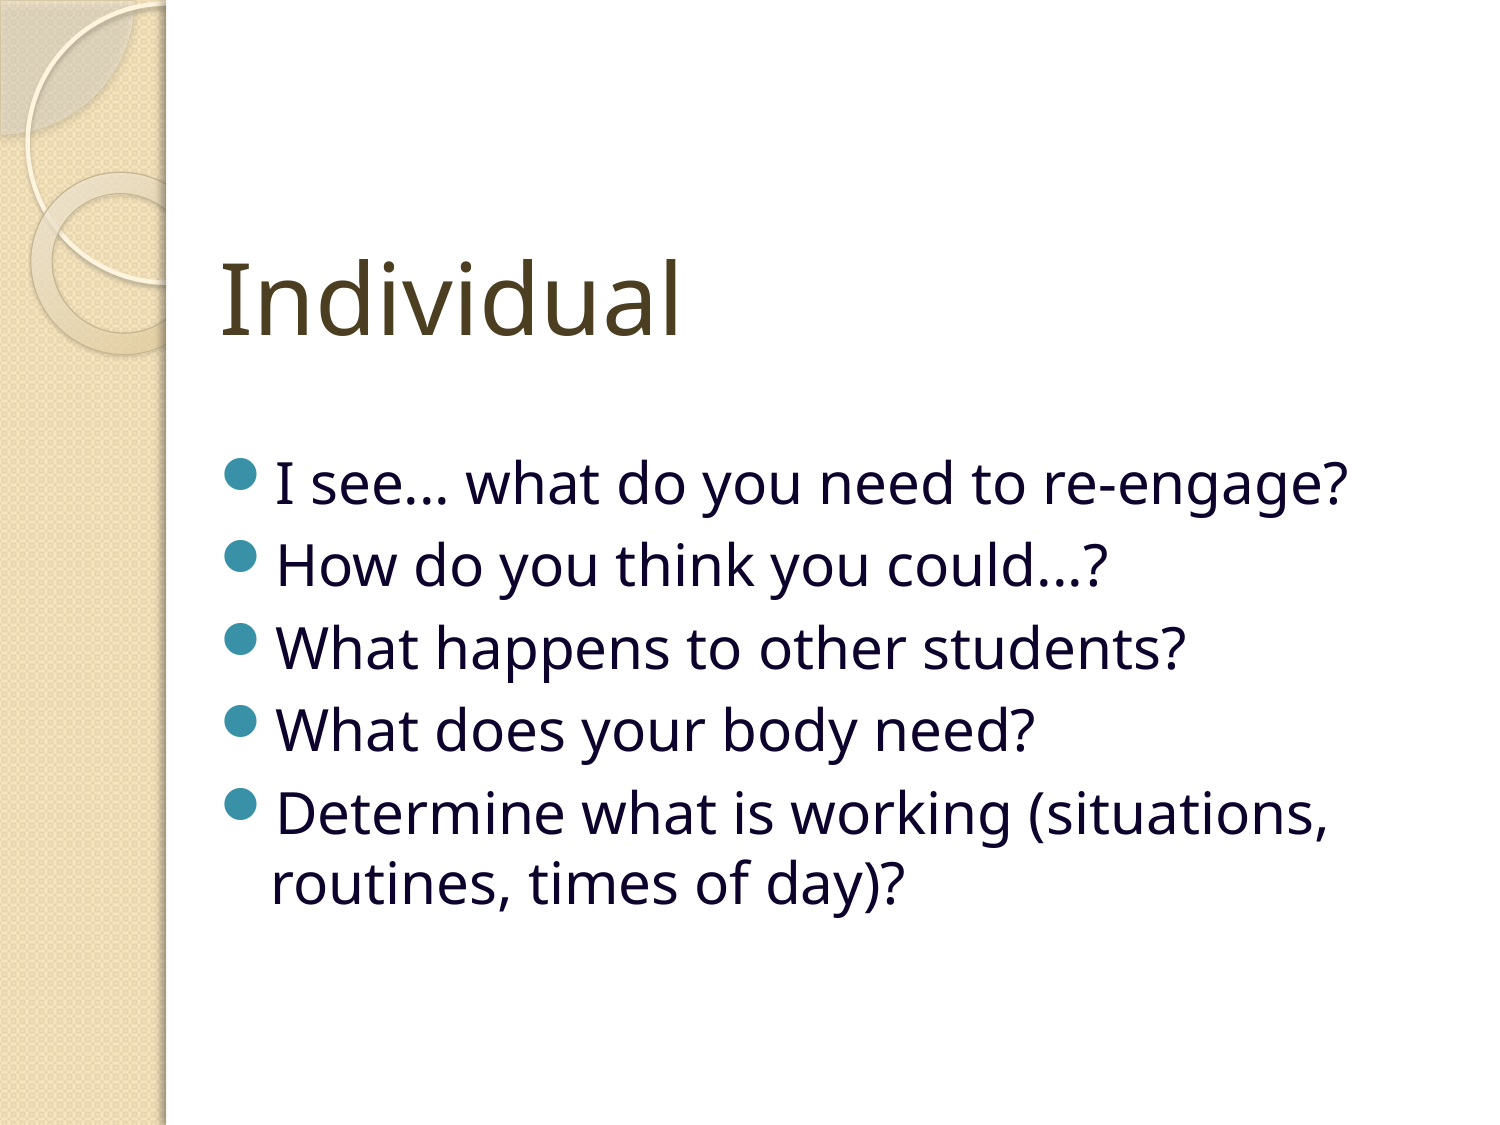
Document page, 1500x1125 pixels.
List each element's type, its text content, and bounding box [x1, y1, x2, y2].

title Individual [205, 203, 1413, 388]
list I see... what do you need to re-engage? How do you think you could...? What happens to other students? What does your body need? Determine what is working (situations, routines, times of day)? [205, 438, 1413, 981]
